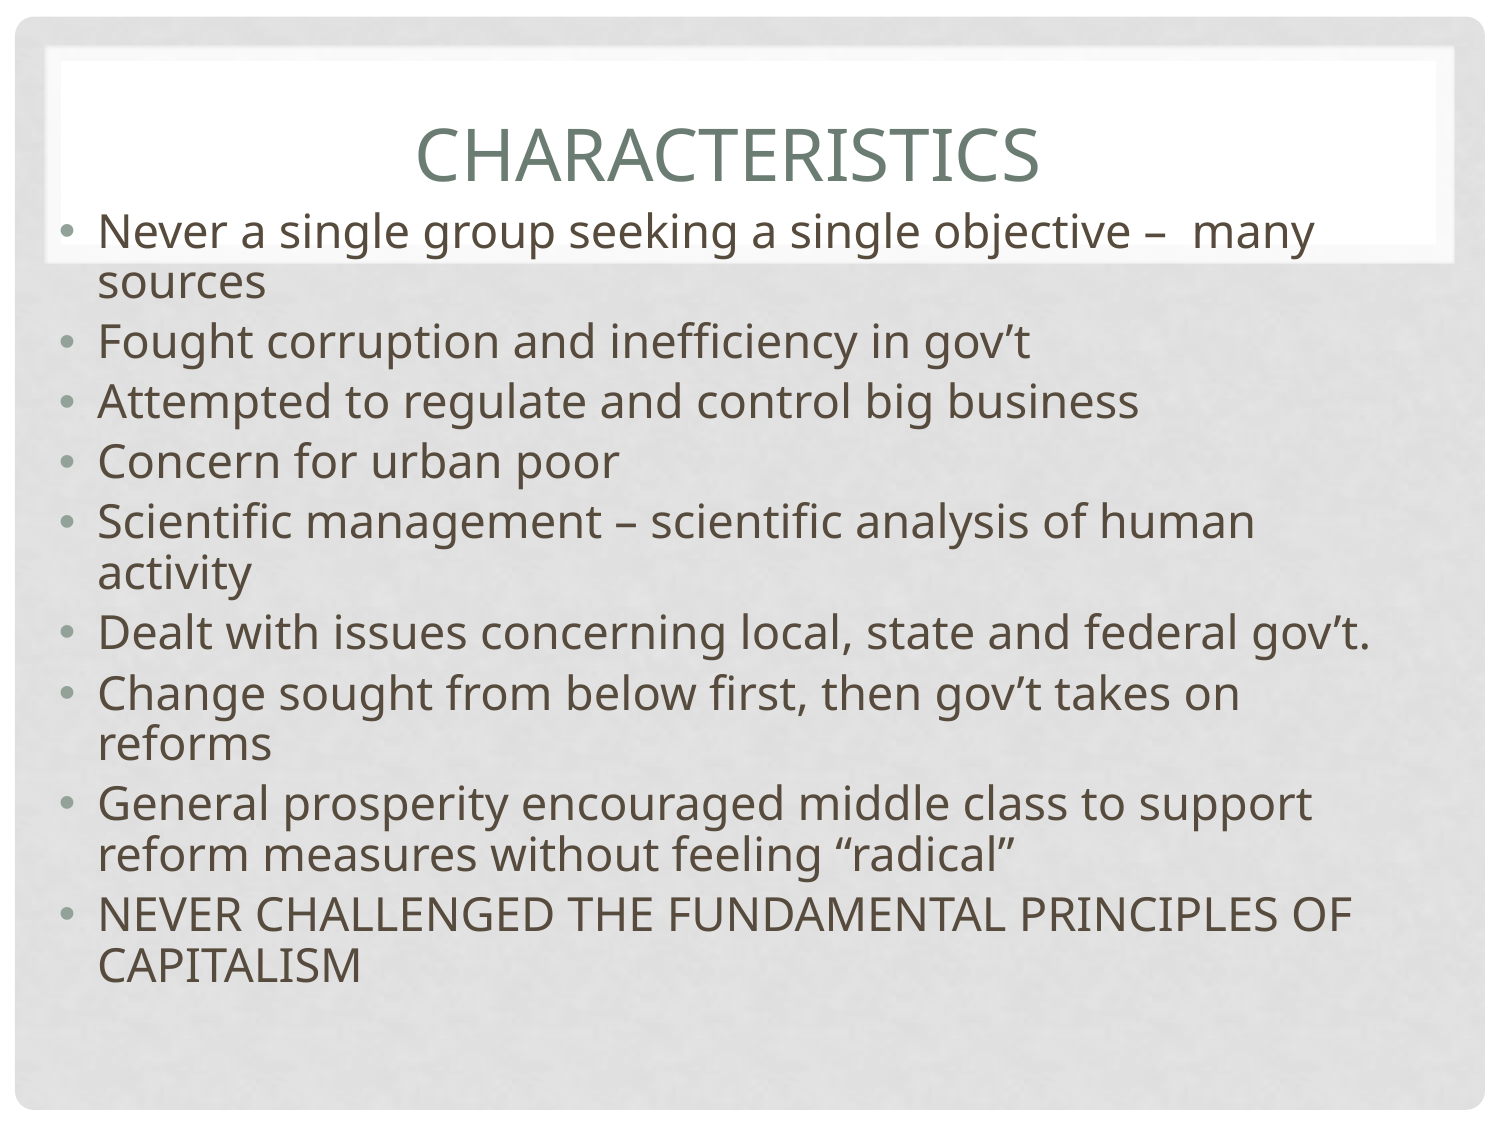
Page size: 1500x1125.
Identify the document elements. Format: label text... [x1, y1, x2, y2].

list Never a single group seeking a single objective – many sources Fought corruption and inefficiency in gov’t Attempted to regulate and control big business Concern for urban poor Scientific management – scientific analysis of human activity Dealt with issues concerning local, state and federal gov’t. Change sought from below first, then gov’t takes on reforms General prosperity encouraged middle class to support reform measures without feeling “radical” NEVER CHALLENGED THE FUNDAMENTAL PRINCIPLES OF CAPITALISM [24, 200, 1425, 1006]
title Characteristics [69, 66, 1425, 200]
